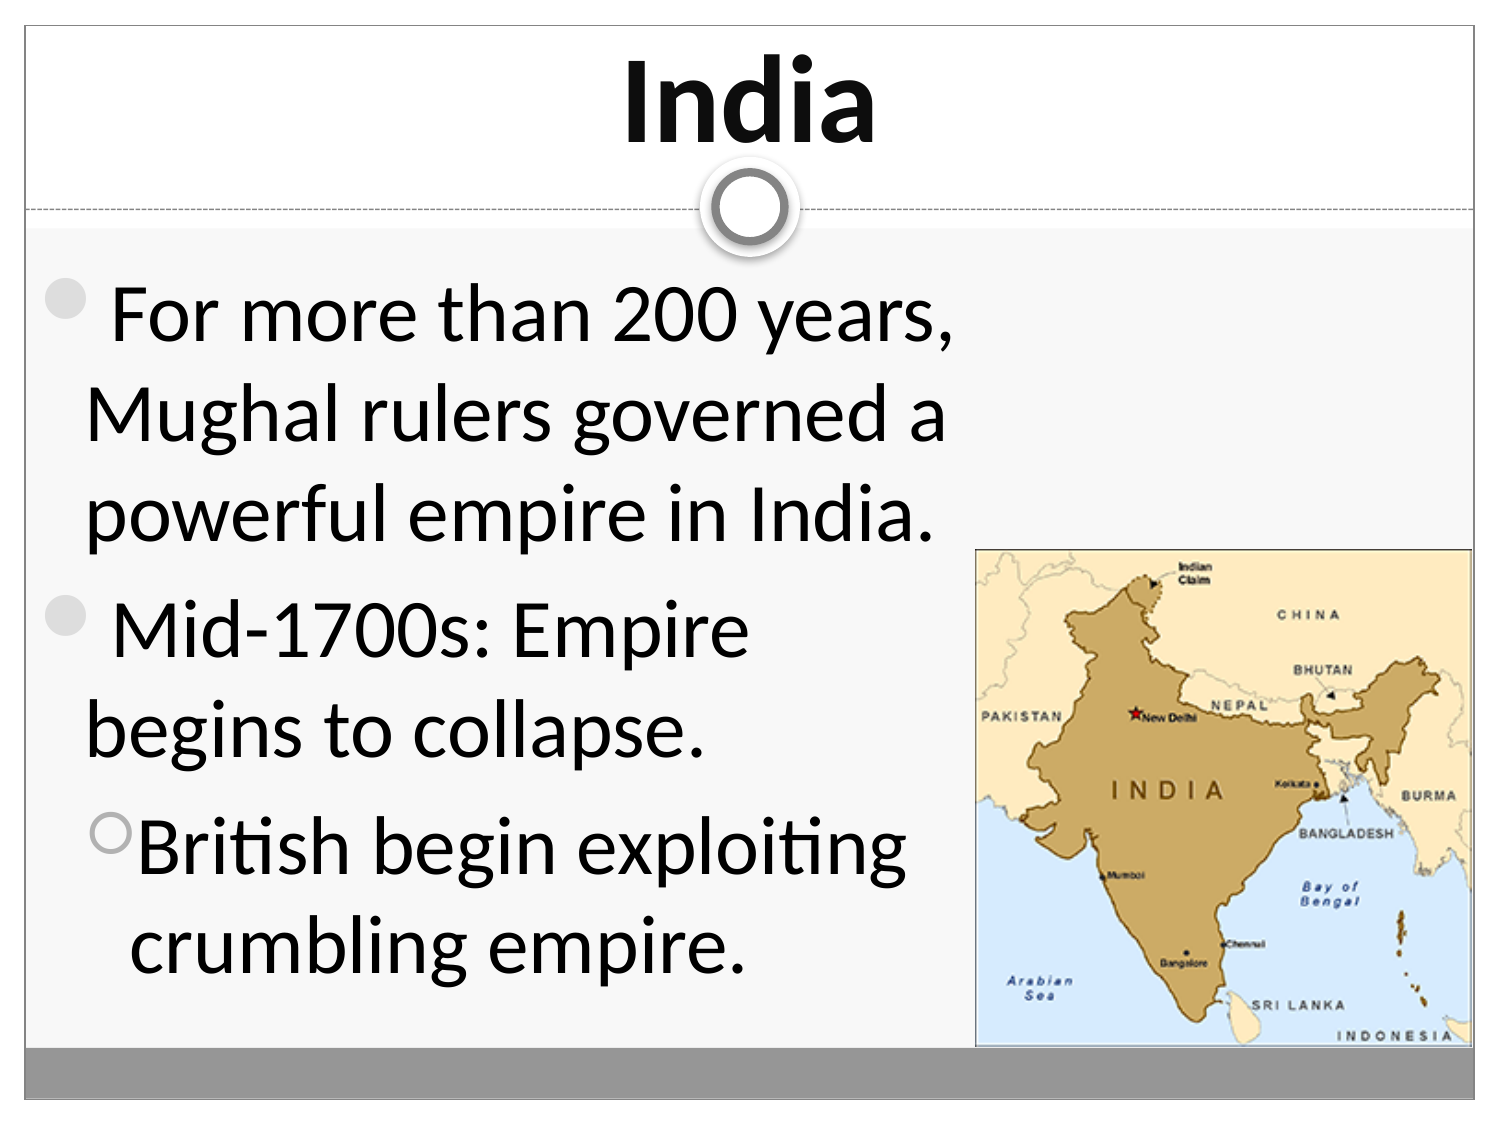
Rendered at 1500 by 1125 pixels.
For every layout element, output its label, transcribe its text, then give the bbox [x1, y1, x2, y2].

title India [50, 50, 1450, 175]
picture [974, 549, 1473, 1048]
list For more than 200 years, Mughal rulers governed a powerful empire in India. Mid-1700s: Empire begins to collapse. British begin exploiting crumbling empire. [24, 250, 988, 1050]
